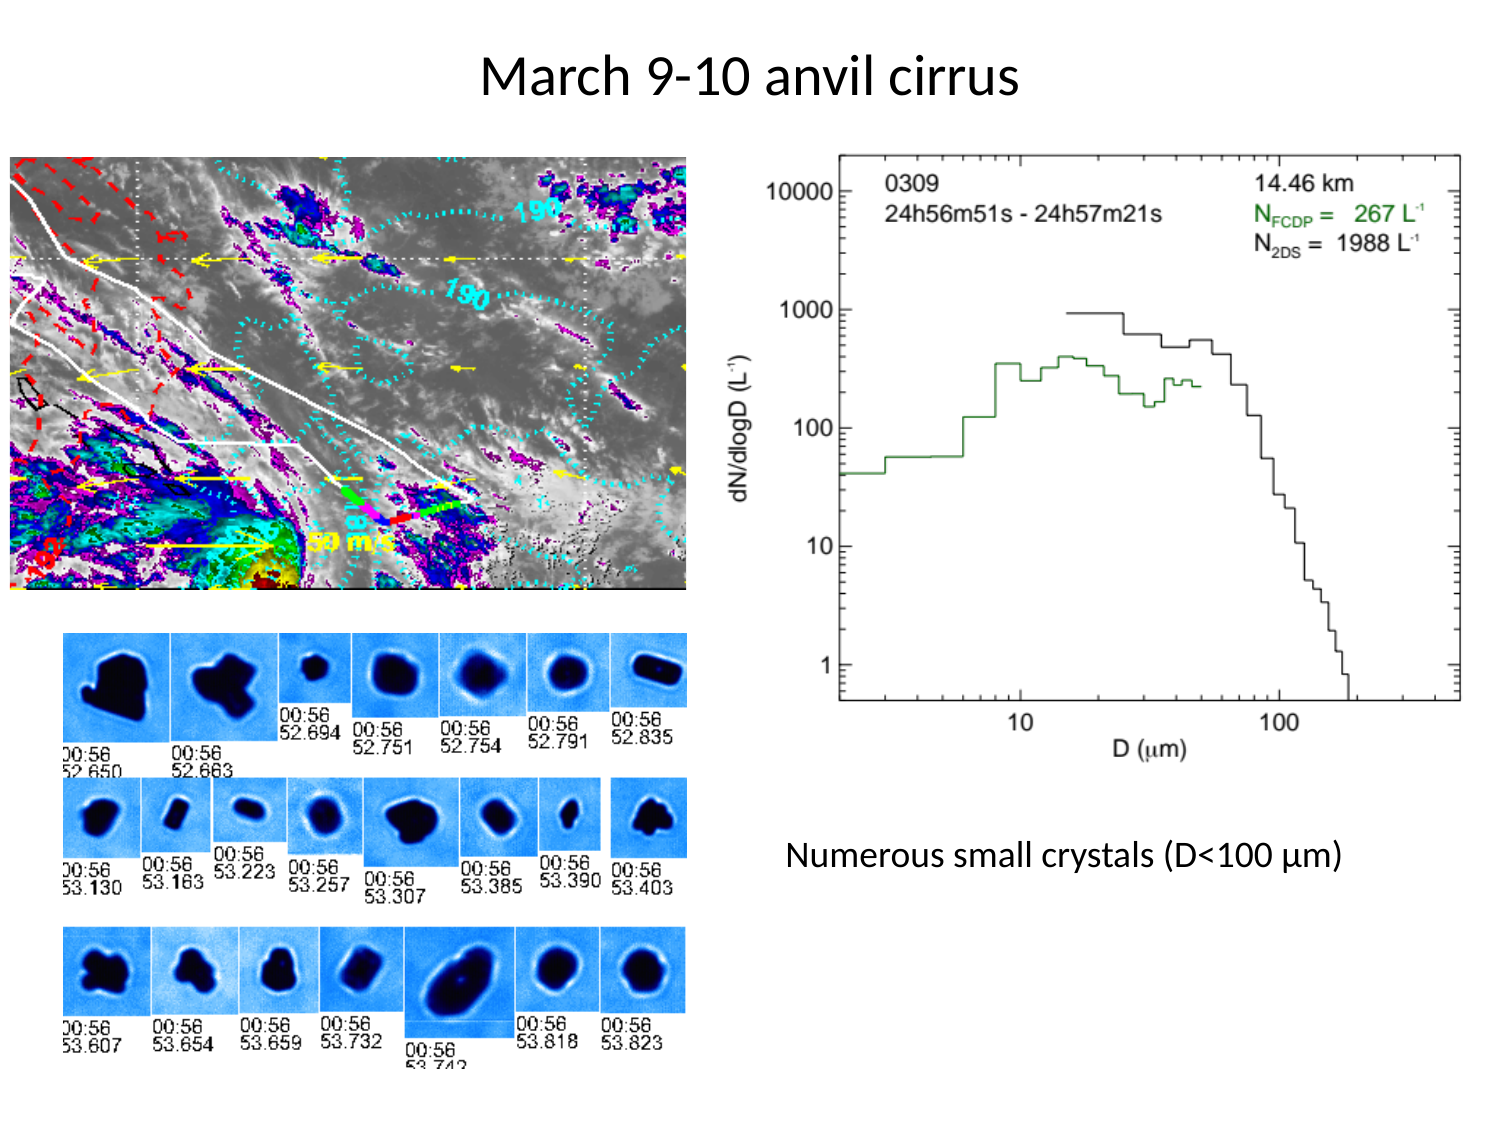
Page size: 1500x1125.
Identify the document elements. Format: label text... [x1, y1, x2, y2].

text_box March 9-10 anvil cirrus [254, 29, 1246, 115]
text_box Numerous small crystals (D<100 μm) [770, 822, 1422, 882]
picture [9, 115, 1484, 1069]
